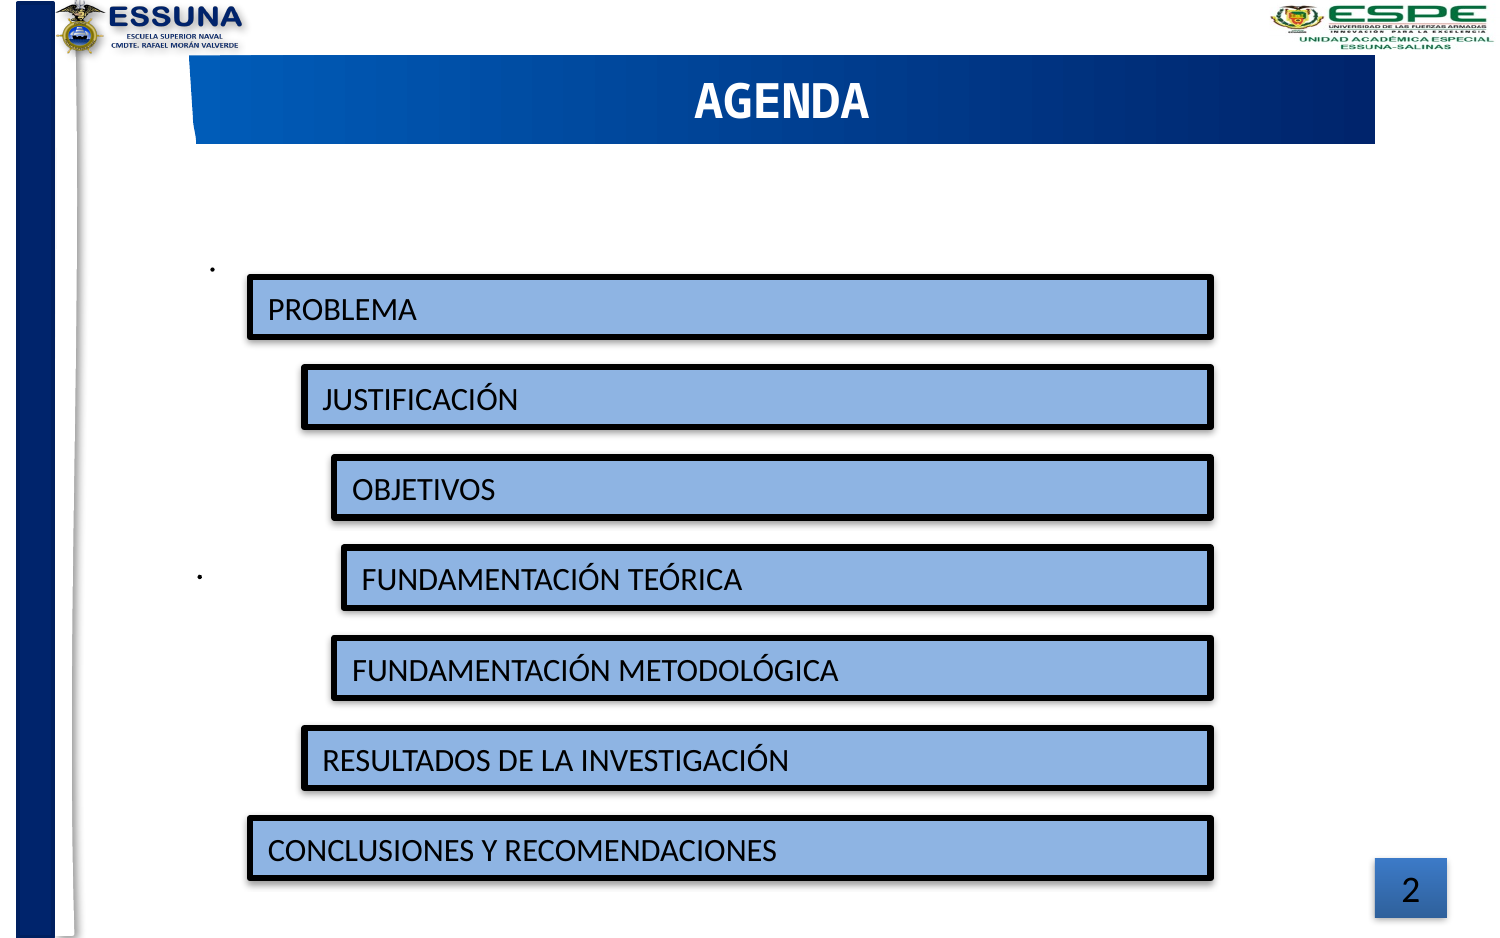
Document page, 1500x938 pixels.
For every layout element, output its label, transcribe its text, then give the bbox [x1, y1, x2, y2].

text_box 2 [1374, 858, 1447, 918]
picture [1269, 0, 1500, 50]
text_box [194, 220, 1211, 883]
picture [53, 0, 266, 54]
text_box AGENDA [186, 53, 1378, 146]
